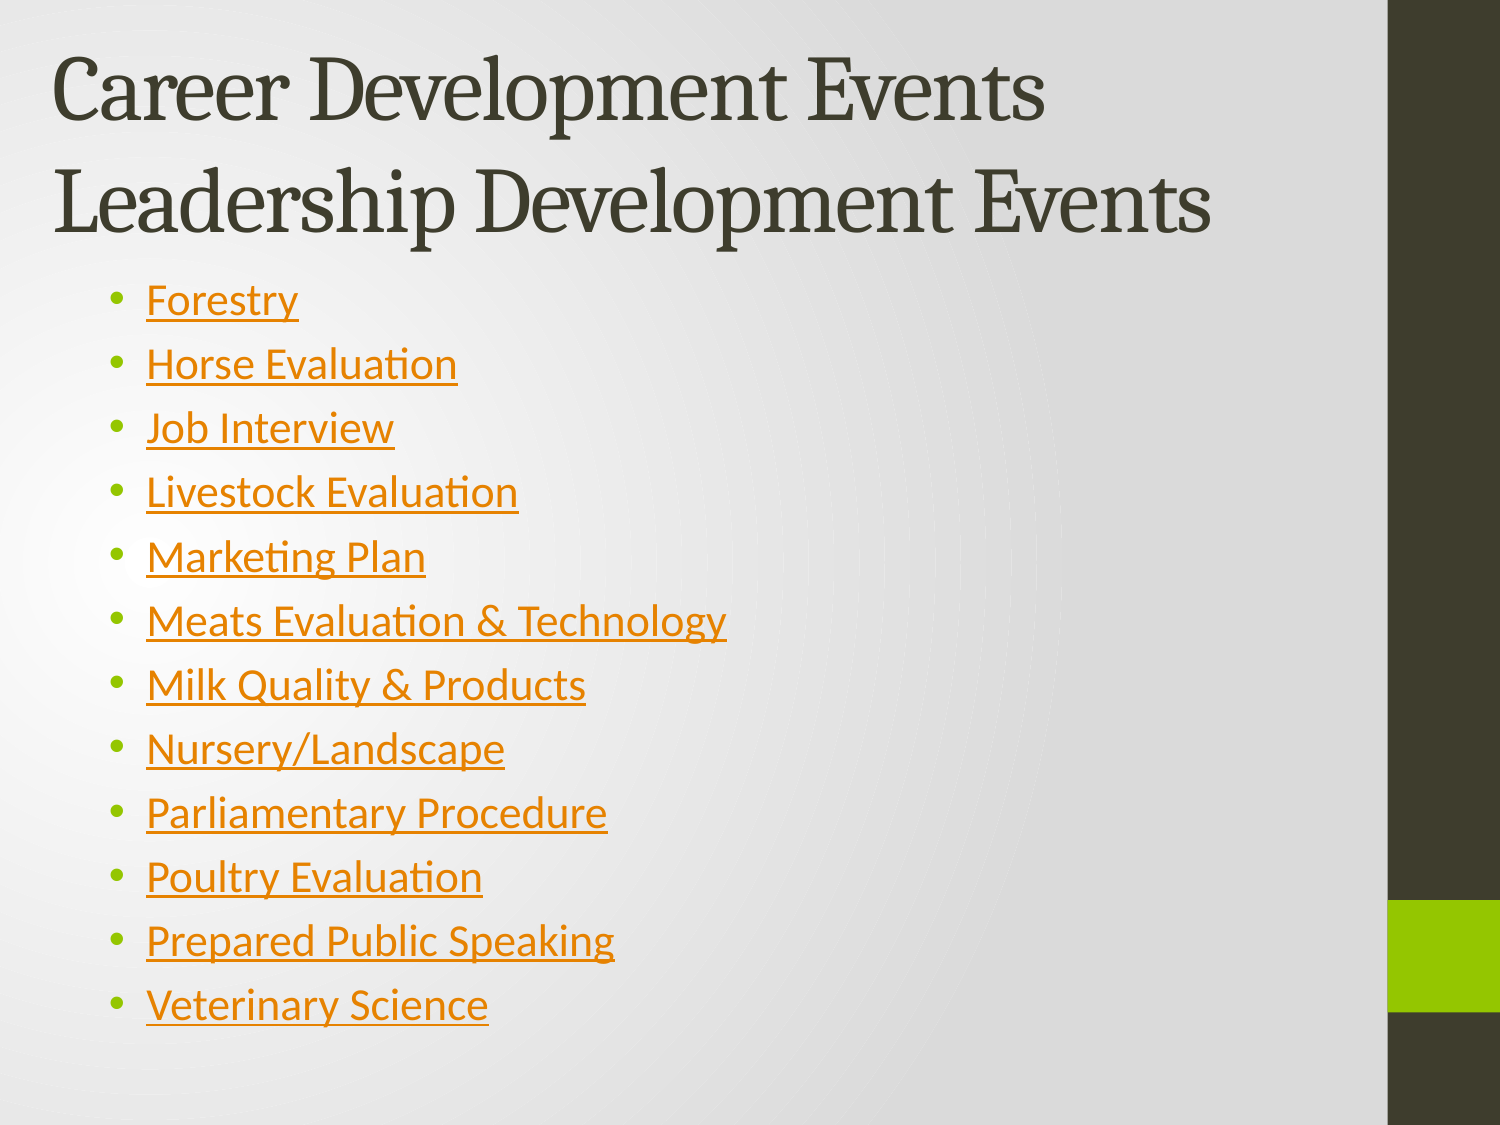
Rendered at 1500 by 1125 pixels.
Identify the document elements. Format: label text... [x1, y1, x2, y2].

list Forestry Horse Evaluation Job Interview Livestock Evaluation Marketing Plan Meats Evaluation & Technology Milk Quality & Products Nursery/Landscape Parliamentary Procedure Poultry Evaluation Prepared Public Speaking Veterinary Science [75, 262, 1325, 1050]
title Career Development Events Leadership Development Events [37, 45, 1325, 233]
